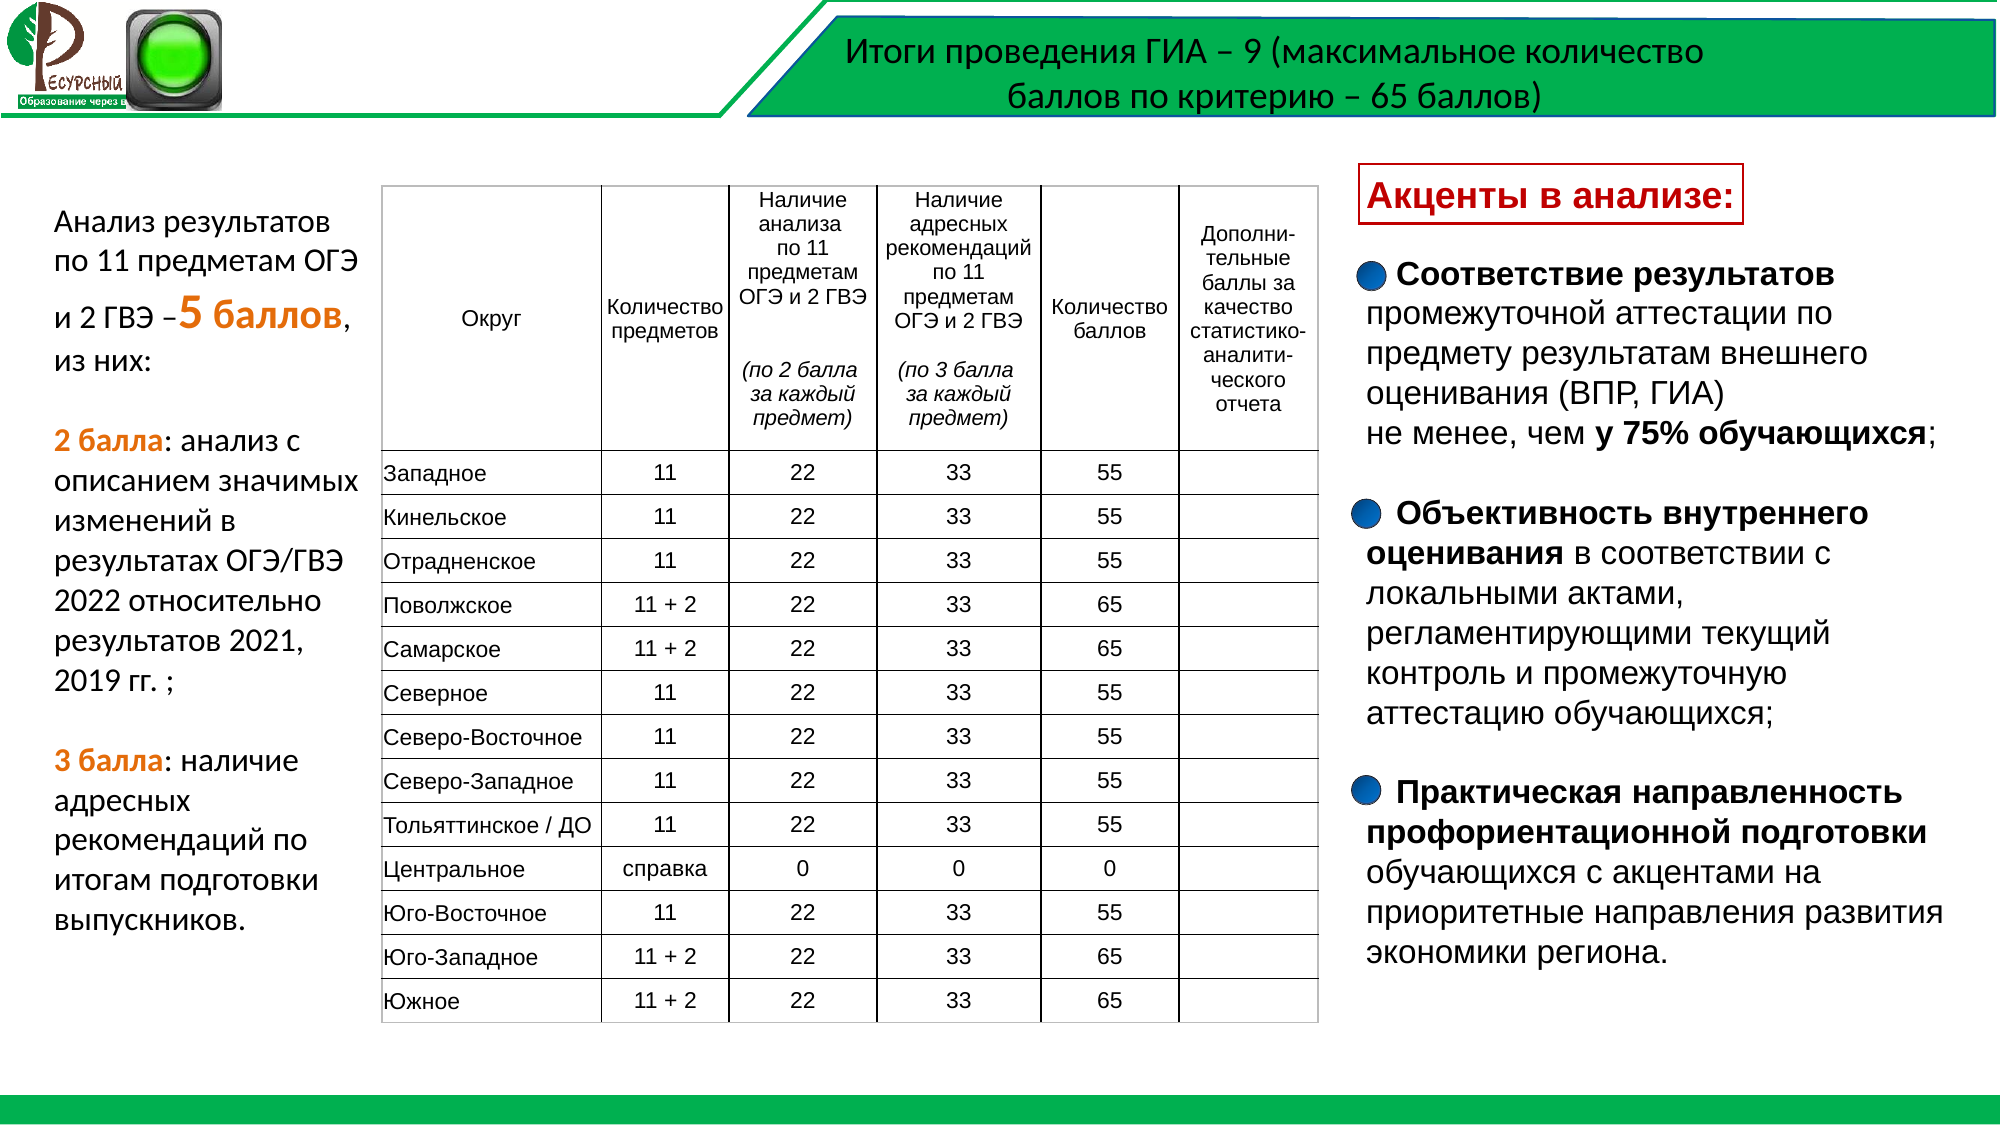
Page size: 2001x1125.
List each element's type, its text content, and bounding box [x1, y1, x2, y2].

table_cell Северное [383, 671, 601, 714]
table_cell Юго-Восточное [383, 891, 601, 934]
table_cell 55 [1042, 539, 1178, 582]
table_cell Самарское [383, 627, 601, 670]
table_cell Северо-Восточное [383, 715, 601, 758]
table_cell 33 [878, 759, 1040, 802]
table_cell 65 [1042, 627, 1178, 670]
table_cell [1180, 539, 1317, 582]
table_cell 55 [1042, 451, 1178, 494]
table_cell 22 [730, 935, 876, 978]
table_cell 33 [878, 891, 1040, 934]
table_cell 0 [1042, 847, 1178, 890]
table_cell 65 [1042, 935, 1178, 978]
table_cell [1180, 759, 1317, 802]
text_box [1349, 773, 1384, 807]
table_cell 55 [1042, 759, 1178, 802]
picture [7, 2, 223, 112]
table_header Количество предметов [602, 187, 728, 450]
table_cell 33 [878, 495, 1040, 538]
table_cell 11 + 2 [602, 583, 728, 626]
text_box Анализ результатов по 11 предметам ОГЭ и 2 ГВЭ –5 баллов, из них: 2 балла: анализ с описанием значимых изменений в результатах ОГЭ/ГВЭ 2022 относительно результатов 2021, 2019 гг. ; 3 балла: наличие адресных рекомендаций по итогам подготовки выпускников. [39, 191, 377, 945]
table_cell Южное [383, 979, 601, 1022]
table_cell Поволжское [383, 583, 601, 626]
table_cell 22 [730, 671, 876, 714]
table_cell 11 [602, 539, 728, 582]
text_box Соответствие результатов промежуточной аттестации по предмету результатам внешнего оценивания (ВПР, ГИА) не менее, чем у 75% обучающихся; Объективность внутреннего оценивания в соответствии с локальными актами, регламентирующими текущий контроль и промежуточную аттестацию обучающихся; Практическая направленность профориентационной подготовки обучающихся с акцентами на приоритетные направления развития экономики региона. [1351, 244, 1972, 978]
table_cell [1180, 847, 1317, 890]
text_box Акценты в анализе: [1358, 169, 1743, 224]
table_header Количество баллов [1042, 187, 1178, 450]
table_cell 11 + 2 [602, 935, 728, 978]
table_cell 55 [1042, 495, 1178, 538]
table_cell 22 [730, 715, 876, 758]
table_cell 0 [878, 847, 1040, 890]
table_cell [1180, 583, 1317, 626]
table_cell Западное [383, 451, 601, 494]
table_cell 65 [1042, 583, 1178, 626]
table_cell 11 [602, 803, 728, 846]
table_cell 55 [1042, 803, 1178, 846]
text_box [1349, 496, 1384, 531]
table_cell 11 + 2 [602, 627, 728, 670]
table_header Округ [383, 187, 601, 450]
table_cell 22 [730, 583, 876, 626]
table_cell 65 [1042, 979, 1178, 1022]
text_box Итоги проведения ГИА – 9 (максимальное количество баллов по критерию – 65 баллов) [774, 18, 1775, 169]
table_cell 33 [878, 715, 1040, 758]
table_cell 22 [730, 891, 876, 934]
table_cell [1180, 451, 1317, 494]
table_cell 33 [878, 935, 1040, 978]
table_cell 11 [602, 451, 728, 494]
table_cell 55 [1042, 715, 1178, 758]
table_cell 11 + 2 [602, 979, 728, 1022]
table_cell 33 [878, 671, 1040, 714]
table_cell [1180, 671, 1317, 714]
table_cell 22 [730, 495, 876, 538]
table_cell 22 [730, 803, 876, 846]
table_cell 33 [878, 451, 1040, 494]
table_cell Кинельское [383, 495, 601, 538]
table_cell Центральное [383, 847, 601, 890]
table_cell Северо-Западное [383, 759, 601, 802]
table_cell 33 [878, 803, 1040, 846]
table_cell [1180, 803, 1317, 846]
table_cell [1180, 495, 1317, 538]
table_header Наличие анализа по 11 предметам ОГЭ и 2 ГВЭ (по 2 балла за каждый предмет) [730, 187, 876, 450]
table_cell 11 [602, 759, 728, 802]
table_cell 11 [602, 671, 728, 714]
table_cell [1180, 715, 1317, 758]
table_cell Тольяттинское / ДО [383, 803, 601, 846]
table_cell 22 [730, 979, 876, 1022]
table_cell 11 [602, 495, 728, 538]
table_cell 22 [730, 759, 876, 802]
table_header Наличие адресных рекомендаций по 11 предметам ОГЭ и 2 ГВЭ (по 3 балла за каждый предмет) [878, 187, 1040, 450]
table_cell 22 [730, 539, 876, 582]
table_cell 22 [730, 451, 876, 494]
table_cell Отрадненское [383, 539, 601, 582]
table_cell справка [602, 847, 728, 890]
table_cell [1180, 891, 1317, 934]
table_cell [1180, 935, 1317, 978]
table_cell 22 [730, 627, 876, 670]
table_header Дополни-тельные баллы за качество статистико-аналити- ческого отчета [1180, 187, 1317, 450]
table_cell [1180, 979, 1317, 1022]
table_cell 33 [878, 627, 1040, 670]
text_box [1354, 259, 1389, 293]
table_cell 55 [1042, 891, 1178, 934]
table_cell 33 [878, 539, 1040, 582]
table_cell 0 [730, 847, 876, 890]
table_cell Юго-Западное [383, 935, 601, 978]
table_cell [1180, 627, 1317, 670]
table_cell 11 [602, 891, 728, 934]
table_cell 33 [878, 979, 1040, 1022]
table_cell 11 [602, 715, 728, 758]
table_cell 33 [878, 583, 1040, 626]
table_cell 55 [1042, 671, 1178, 714]
